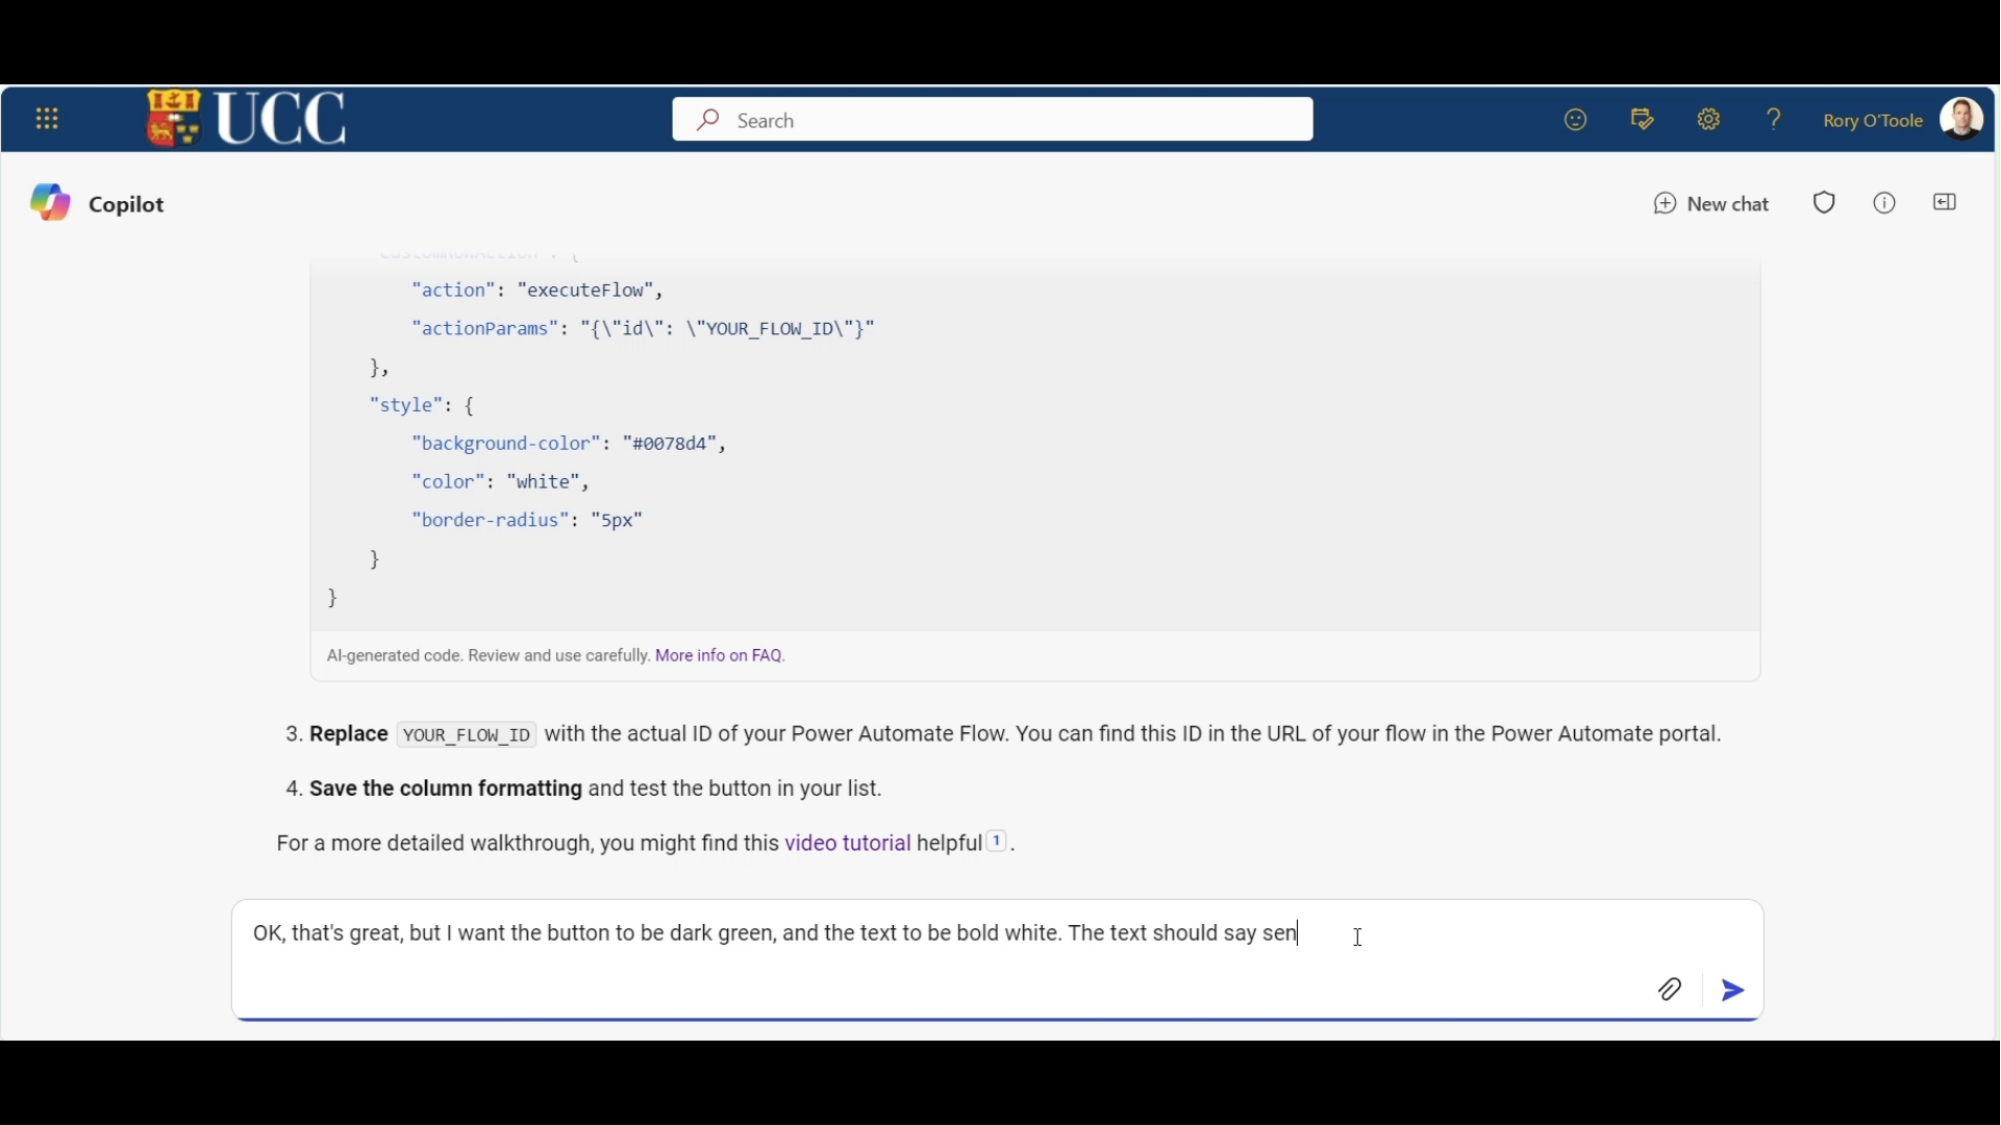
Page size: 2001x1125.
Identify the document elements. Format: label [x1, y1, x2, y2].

text_box [0, 0, 2000, 1125]
